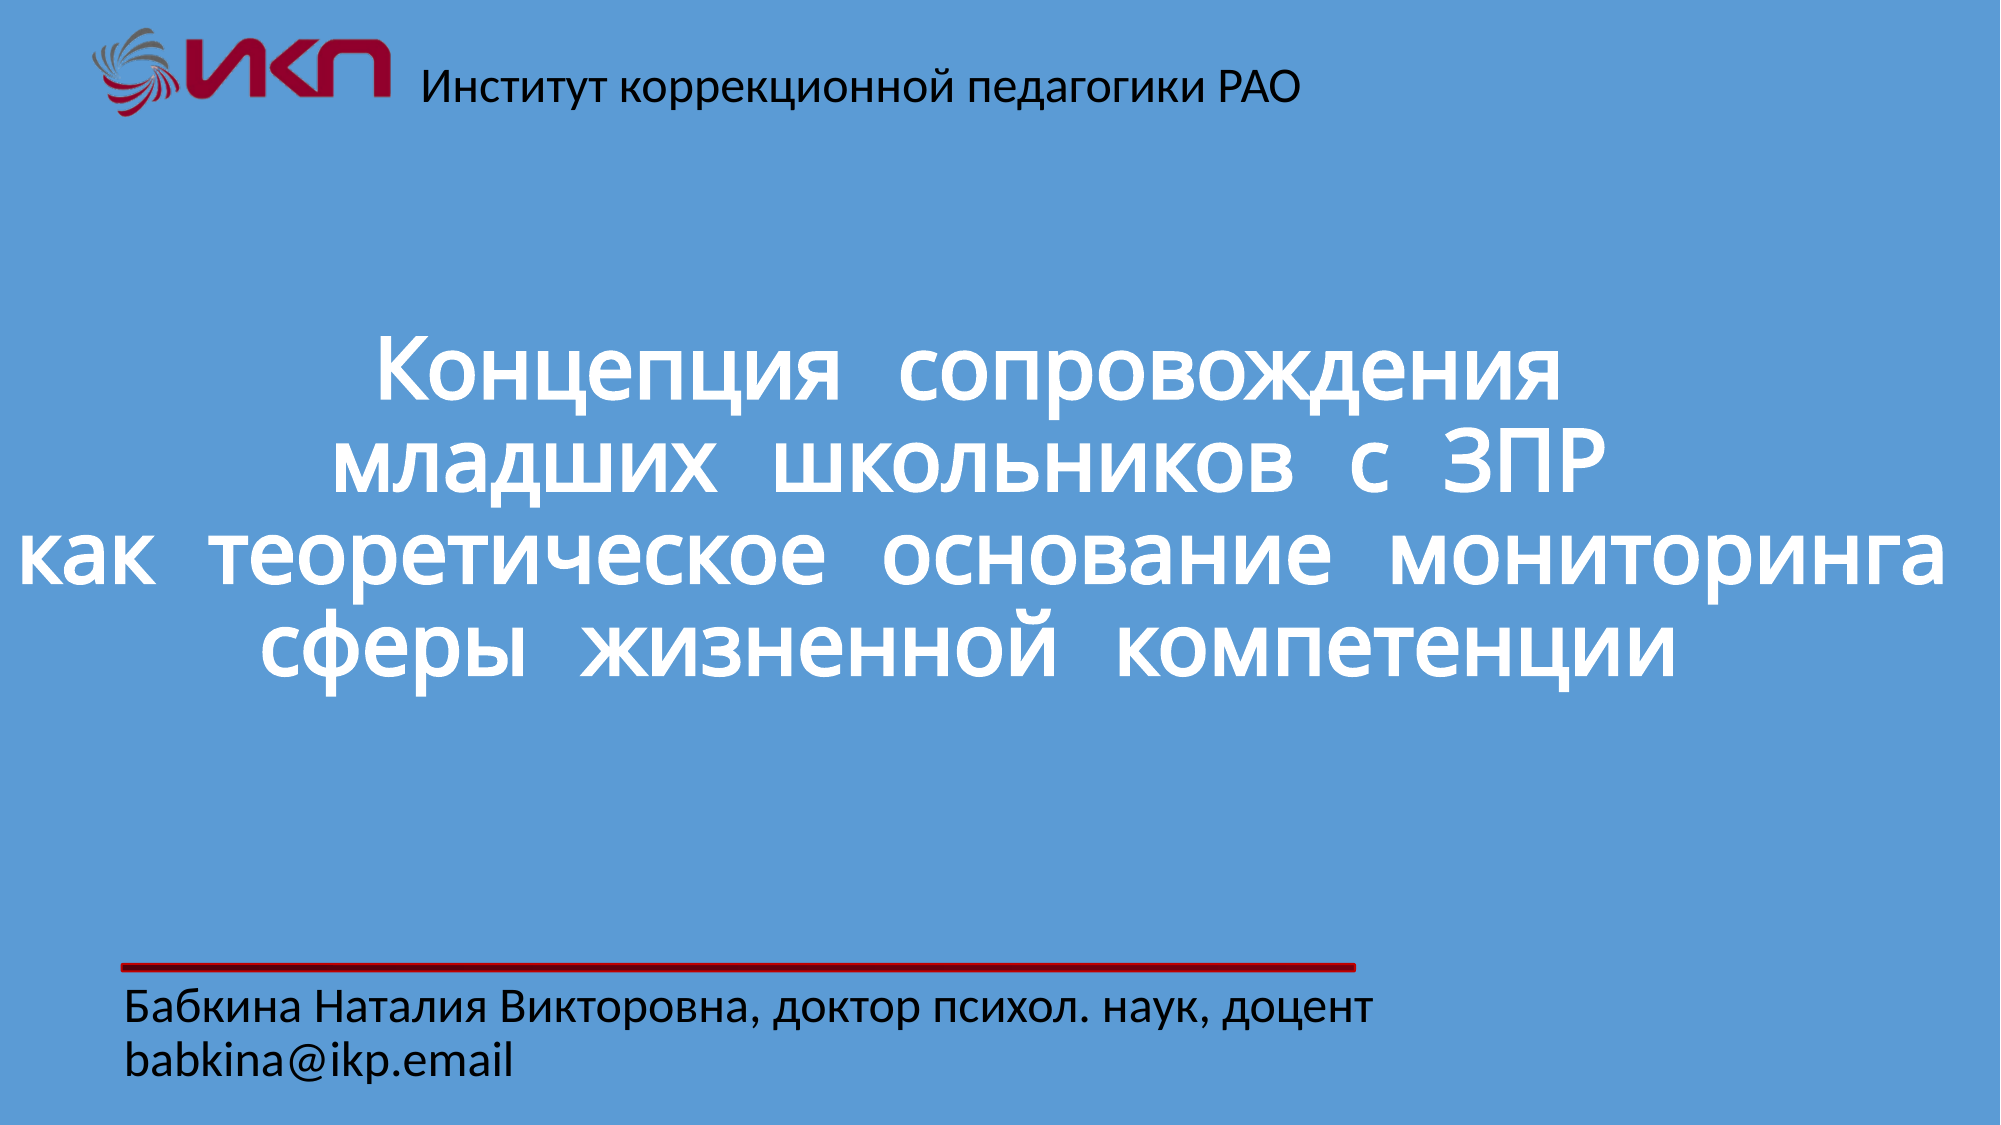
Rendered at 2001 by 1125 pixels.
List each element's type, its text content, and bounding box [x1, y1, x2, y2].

title Концепция сопровождения младших школьников с ЗПР как теоретическое основание мониторинга сферы жизненной компетенции [0, 232, 1966, 701]
text_box [120, 962, 1357, 973]
subtitle Бабкина Наталия Викторовна, доктор психол. наук, доцент babkina@ikp.email [108, 971, 1491, 1106]
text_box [87, 21, 1355, 121]
